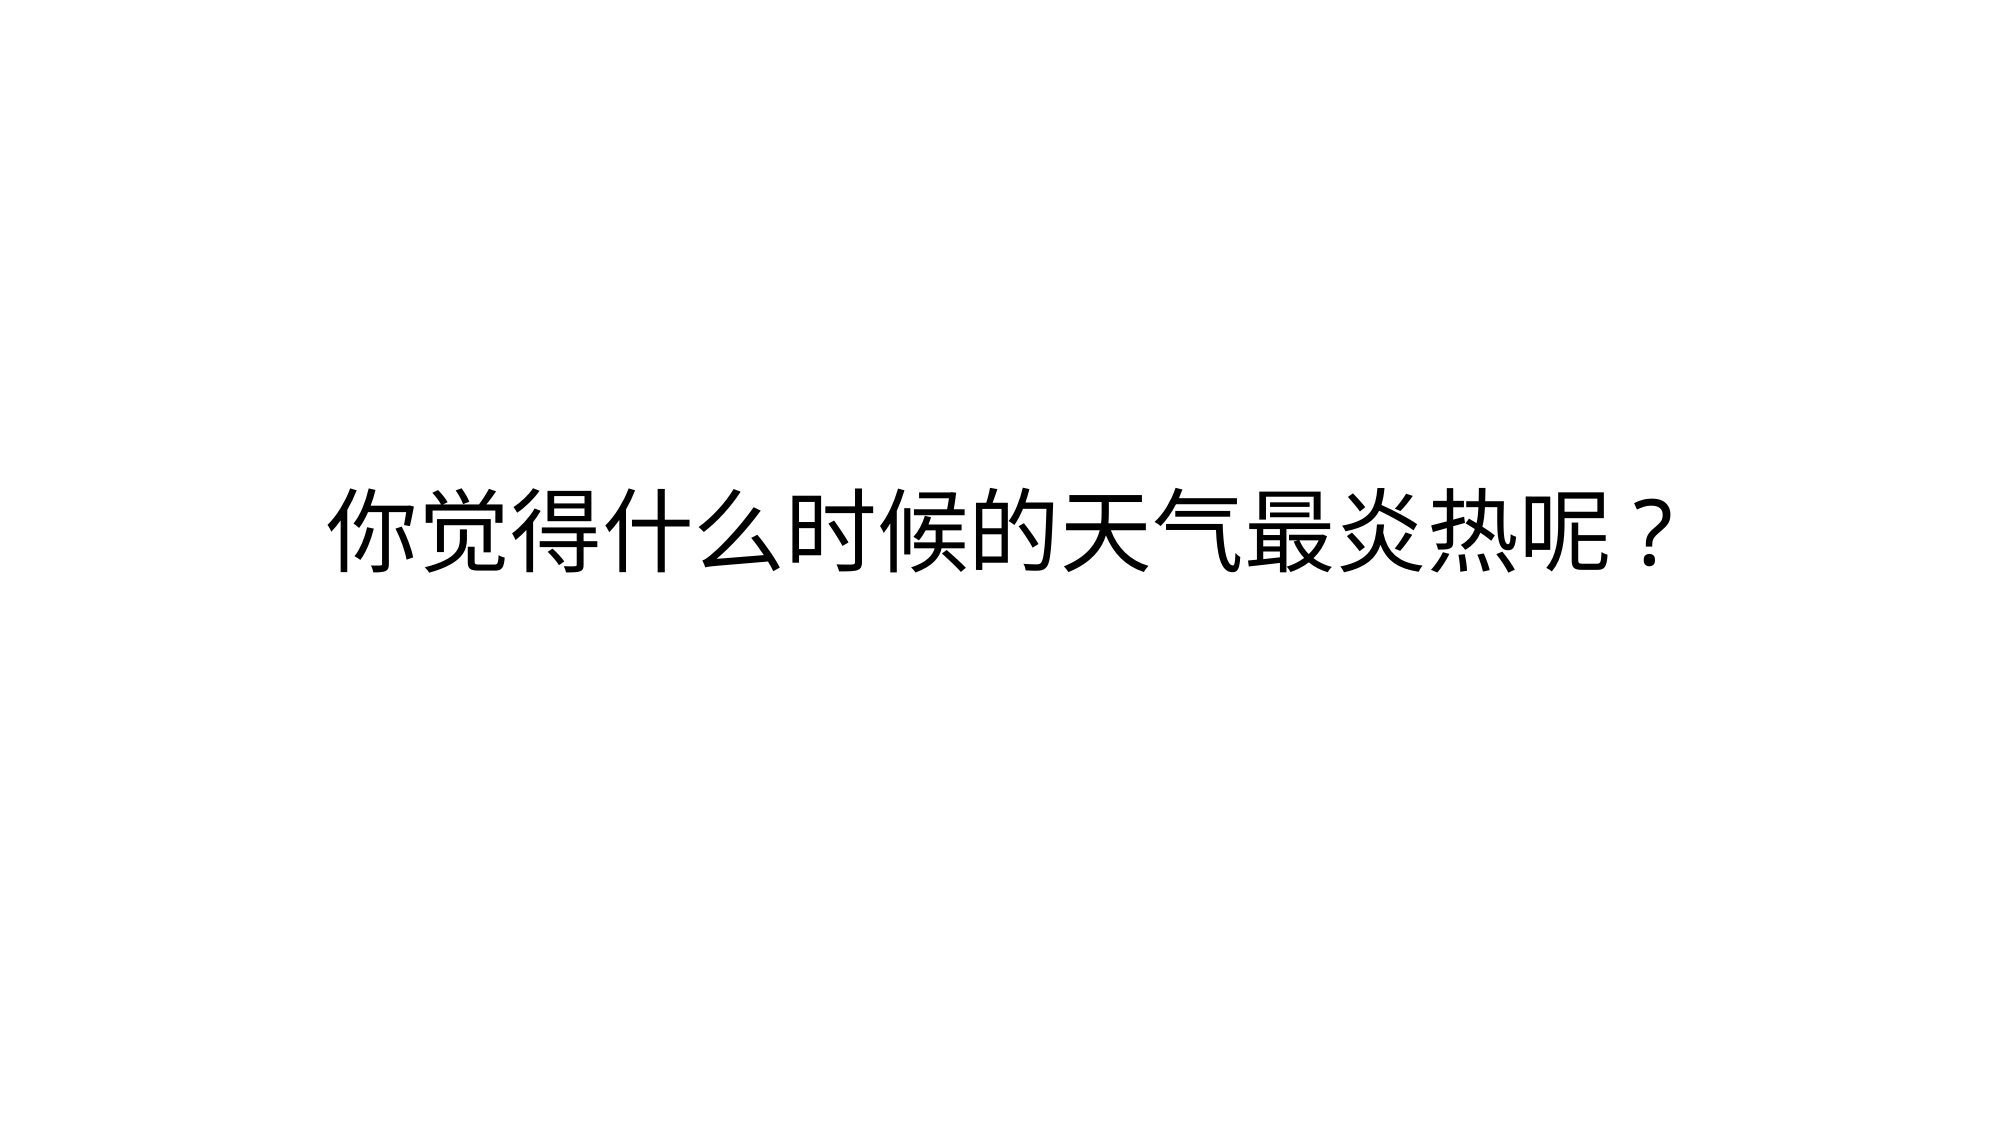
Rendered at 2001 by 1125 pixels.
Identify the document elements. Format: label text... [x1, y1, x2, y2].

title 你觉得什么时候的天气最炎热呢? [137, 426, 1863, 645]
